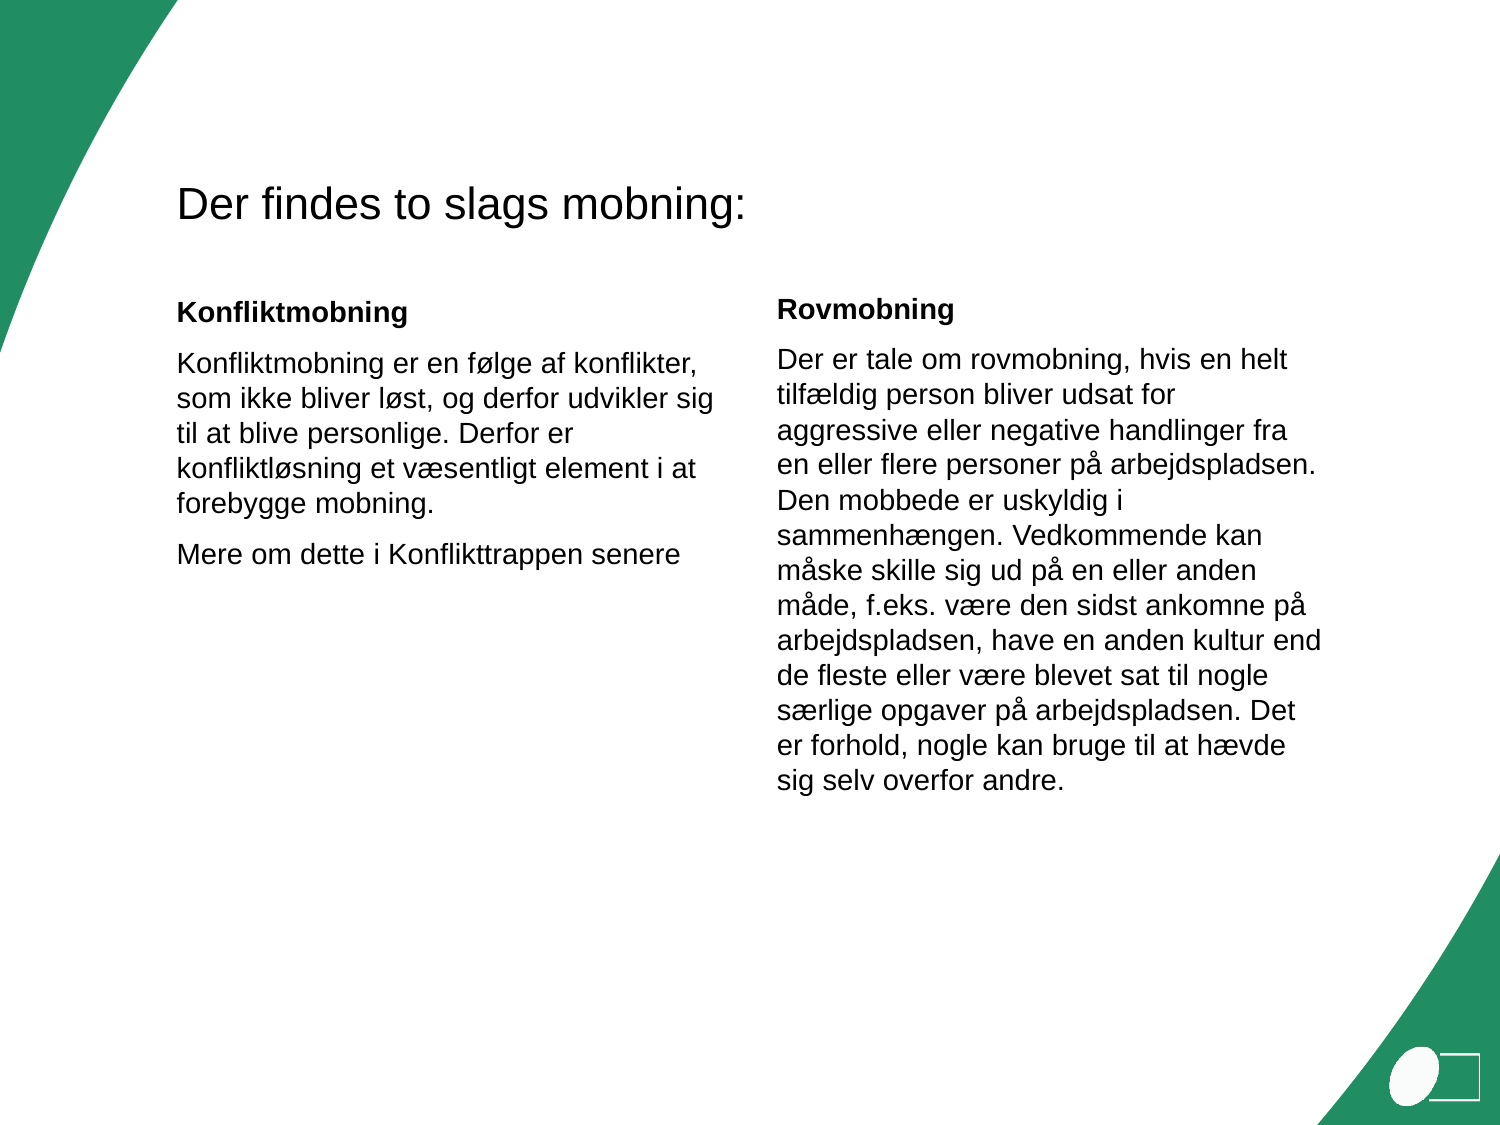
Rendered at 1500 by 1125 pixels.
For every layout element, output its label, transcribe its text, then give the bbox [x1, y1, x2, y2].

picture [1385, 1044, 1485, 1109]
title Der findes to slags mobning: [161, 172, 1456, 237]
list Rovmobning Der er tale om rovmobning, hvis en helt tilfældig person bliver udsat for aggressive eller negative handlinger fra en eller flere personer på arbejdspladsen. Den mobbede er uskyldig i sammenhængen. Vedkommende kan måske skille sig ud på en eller anden måde, f.eks. være den sidst ankomne på arbejdspladsen, have en anden kultur end de fleste eller være blevet sat til nogle særlige opgaver på arbejdspladsen. Det er forhold, nogle kan bruge til at hævde sig selv overfor andre. [761, 282, 1339, 997]
list Konfliktmobning Konfliktmobning er en følge af konflikter, som ikke bliver løst, og derfor udvikler sig til at blive personlige. Derfor er konfliktløsning et væsentligt element i at forebygge mobning. Mere om dette i Konflikttrappen senere [161, 282, 739, 997]
